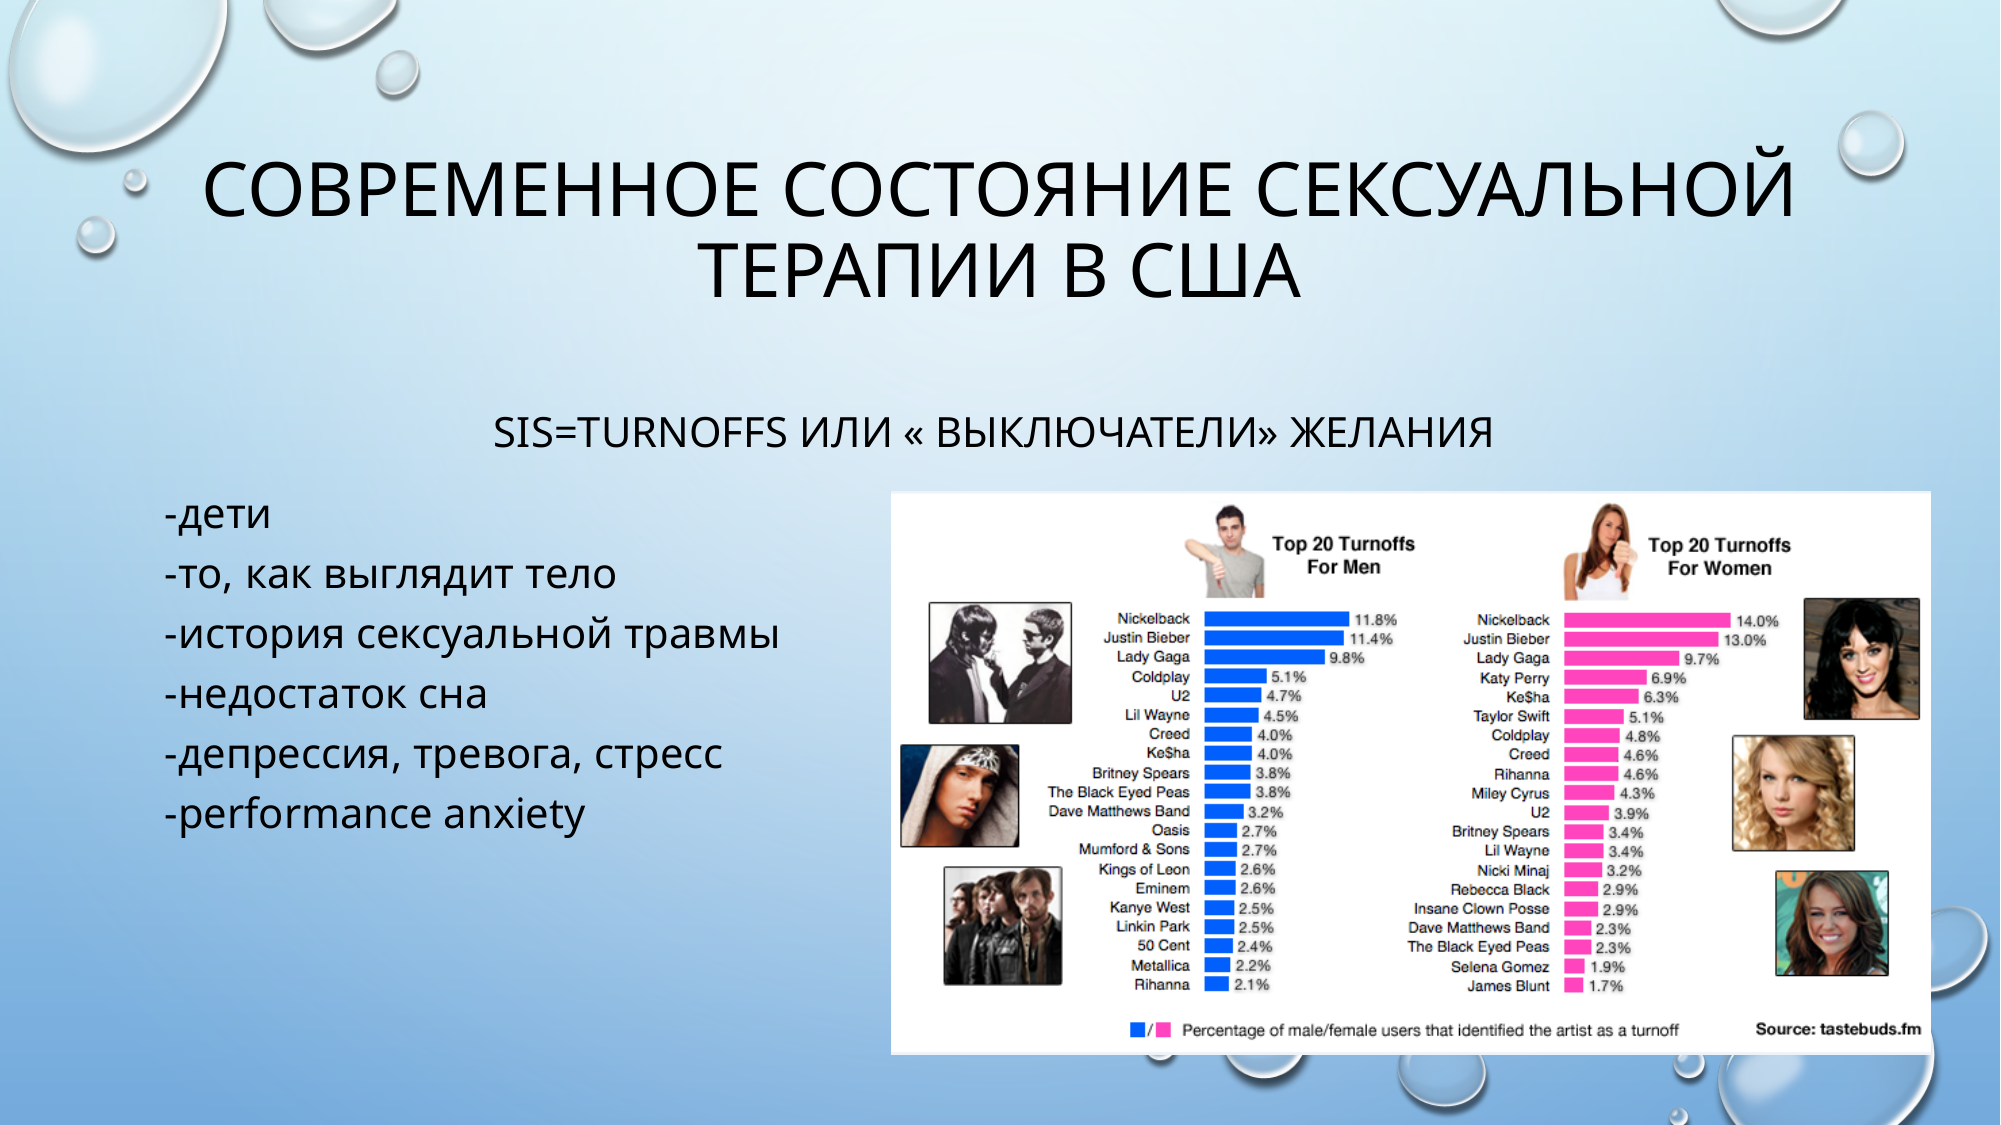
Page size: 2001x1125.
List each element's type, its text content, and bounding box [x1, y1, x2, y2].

title Современное состояние сексуальной терапии в США [149, 101, 1851, 364]
list Sis=turnoffs или « Выключатели» желания -дети -то, как выглядит тело -история сексуальной травмы -недостаток сна -депрессия, тревога, стресс -performance anxiety [149, 388, 1850, 950]
picture [0, 0, 2000, 1125]
